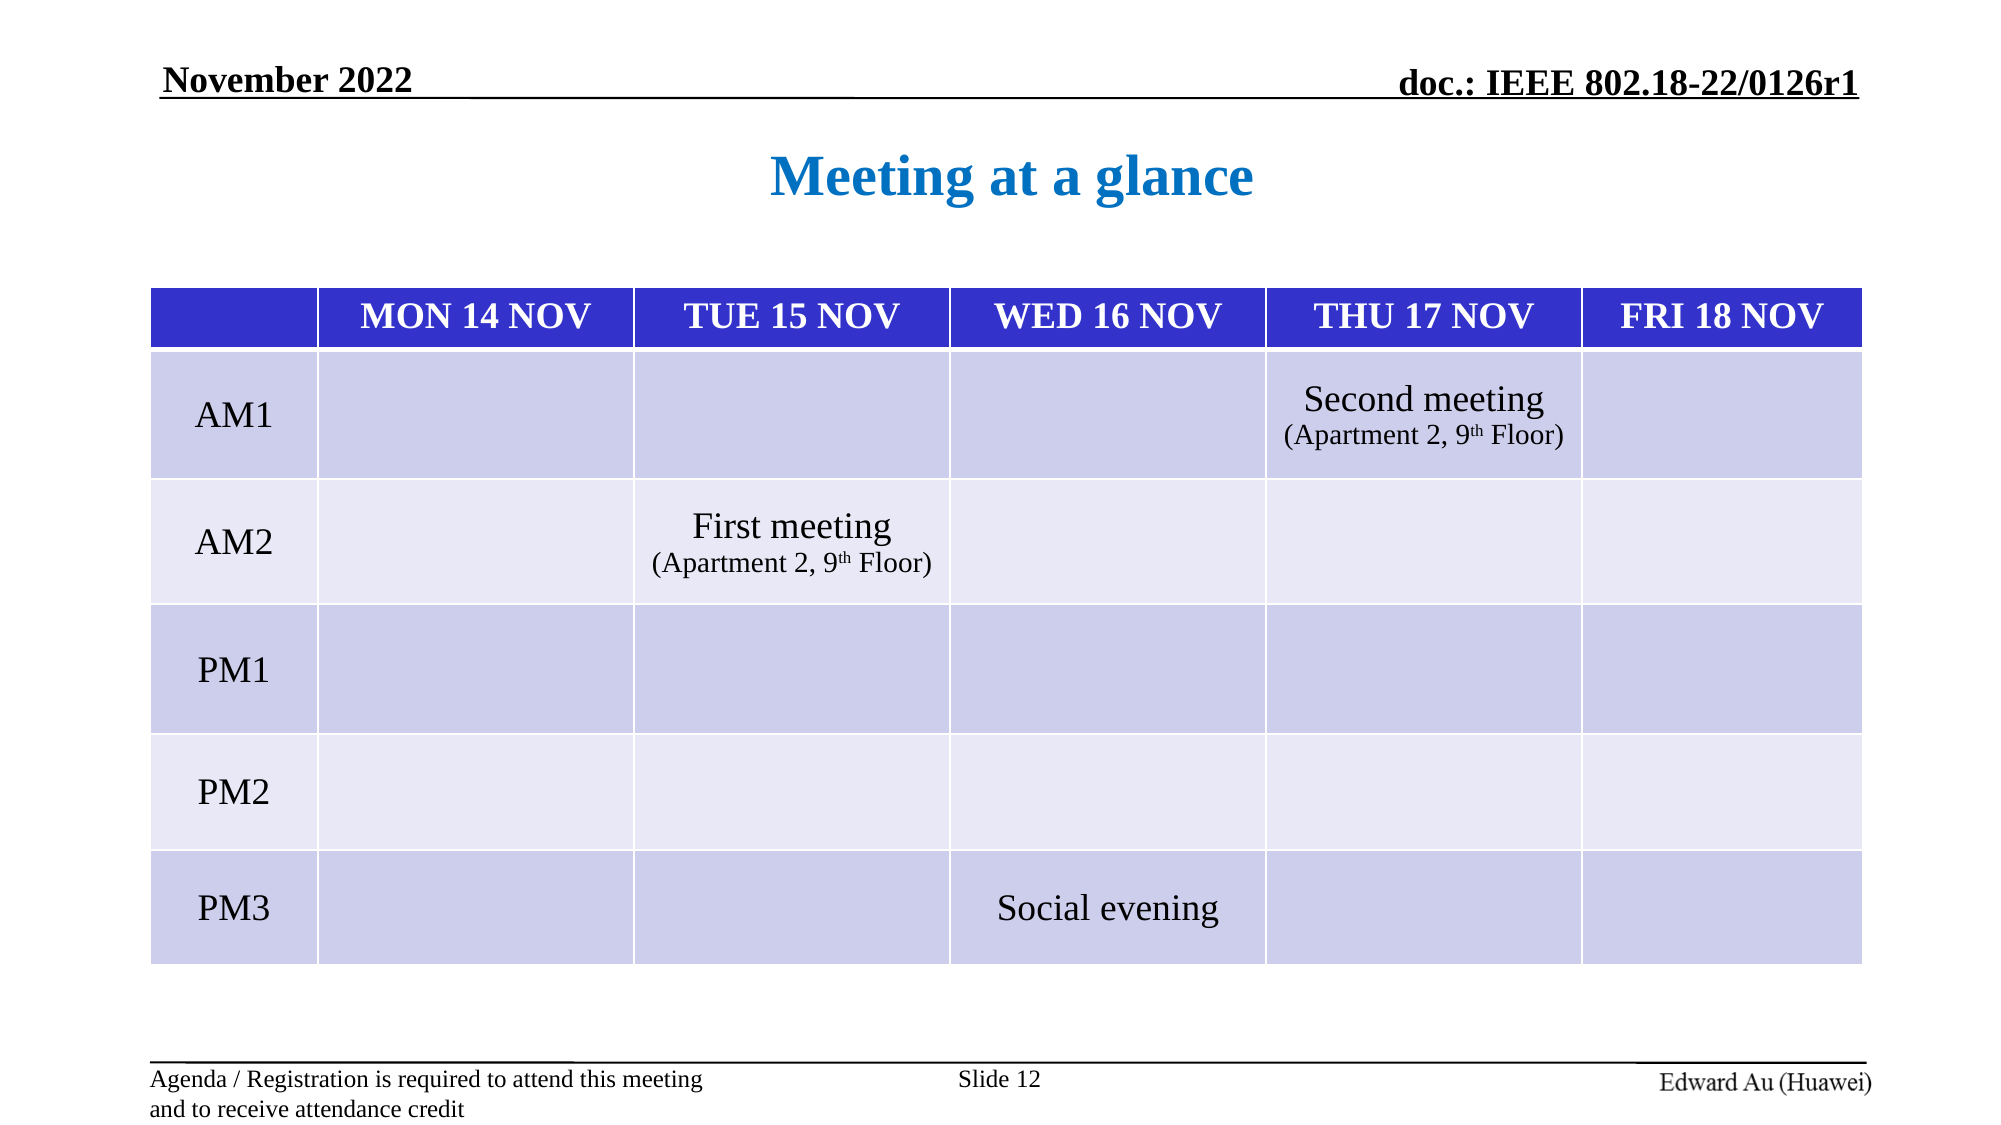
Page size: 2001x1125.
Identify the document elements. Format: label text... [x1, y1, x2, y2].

table_cell [1583, 735, 1862, 849]
table_header FRI 18 NOV [1583, 288, 1862, 347]
table_cell [951, 605, 1265, 733]
table_cell [635, 851, 949, 964]
table_cell [1267, 735, 1581, 849]
table_header [151, 288, 317, 347]
table_cell [951, 480, 1265, 603]
table_header WED 16 NOV [951, 288, 1265, 347]
table_cell [319, 605, 633, 733]
picture [1174, 1058, 1887, 1113]
table_cell [1583, 480, 1862, 603]
table_cell [635, 605, 949, 733]
table_header TUE 15 NOV [635, 288, 949, 347]
table_header THU 17 NOV [1267, 288, 1581, 347]
table_cell PM2 [151, 735, 317, 849]
table_cell [1267, 605, 1581, 733]
table_cell [319, 851, 633, 964]
table_cell [635, 735, 949, 849]
table_cell AM1 [151, 352, 317, 478]
table_cell AM2 [151, 480, 317, 603]
table_cell PM3 [151, 851, 317, 964]
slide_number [162, 54, 663, 99]
table_header MON 14 NOV [319, 288, 633, 347]
table_cell [319, 735, 633, 849]
table_cell [319, 480, 633, 603]
table_cell [1267, 851, 1581, 964]
table_cell [951, 735, 1265, 849]
table_cell First meeting (Apartment 2, 9th Floor) [635, 480, 949, 603]
table_cell PM1 [151, 605, 317, 733]
table_cell [1583, 352, 1862, 478]
table_cell [319, 352, 633, 478]
table_cell Social evening [951, 851, 1265, 964]
table_cell [635, 352, 949, 478]
title Meeting at a glance [162, 99, 1864, 246]
table_cell Second meeting (Apartment 2, 9th Floor) [1267, 352, 1581, 478]
slide_number Slide 12 [933, 1061, 1067, 1123]
table_cell [1267, 480, 1581, 603]
table_cell [1583, 605, 1862, 733]
table_cell [1583, 851, 1862, 964]
table_cell [951, 352, 1265, 478]
